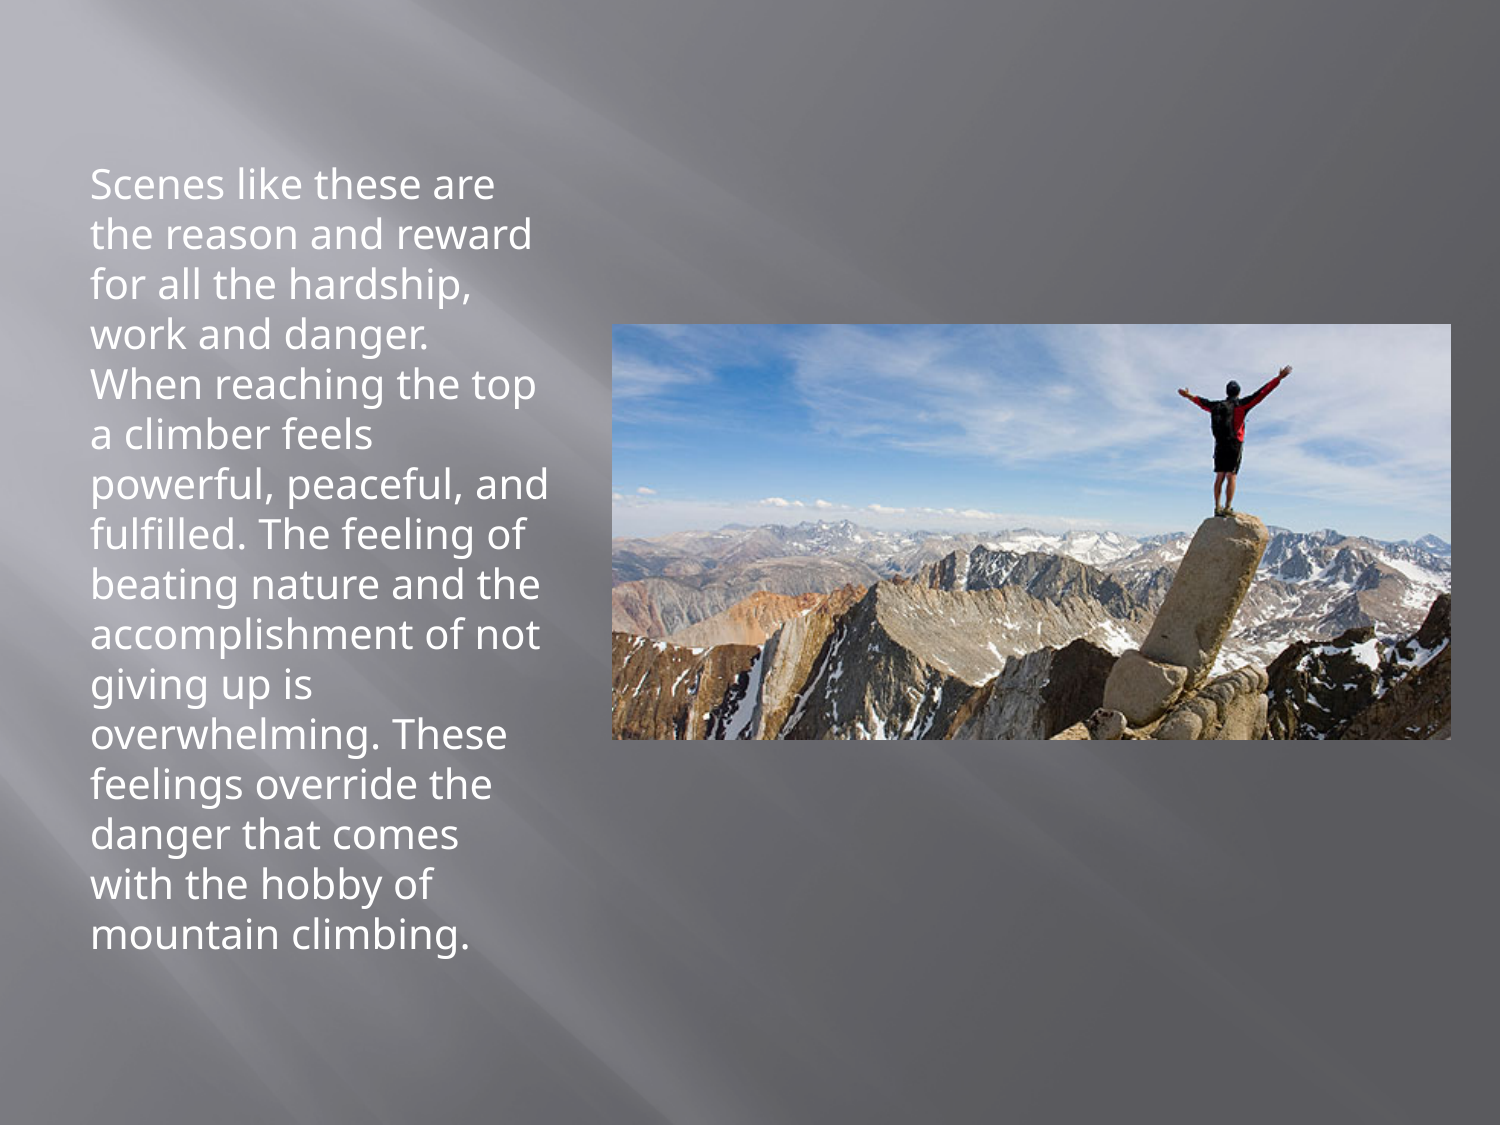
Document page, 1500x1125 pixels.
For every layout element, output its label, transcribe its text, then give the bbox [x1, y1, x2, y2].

list Scenes like these are the reason and reward for all the hardship, work and danger. When reaching the top a climber feels powerful, peaceful, and fulfilled. The feeling of beating nature and the accomplishment of not giving up is overwhelming. These feelings override the danger that comes with the hobby of mountain climbing. [75, 149, 569, 1005]
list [612, 324, 1452, 740]
